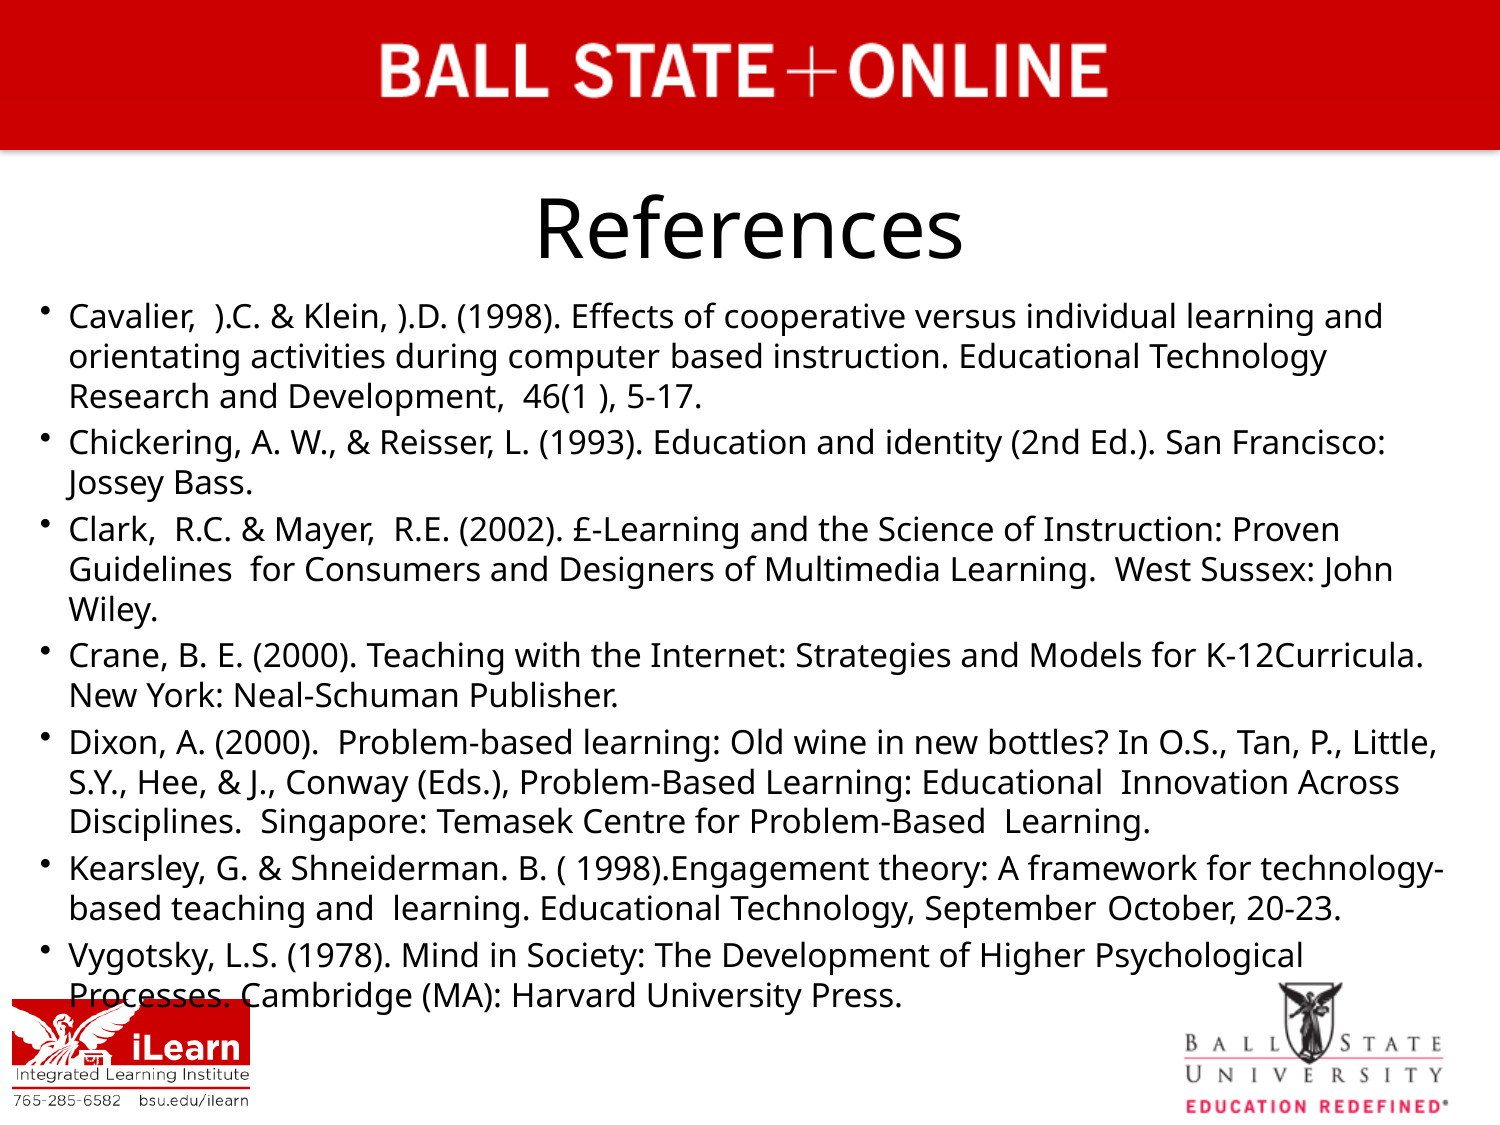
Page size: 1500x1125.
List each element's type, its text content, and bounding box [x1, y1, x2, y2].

picture [0, 150, 1500, 1125]
title References [24, 162, 1476, 287]
list Cavalier, ).C. & Klein, ).D. (1998). Effects of cooperative versus individual learning and orientating activities during computer­ based instruction. Educational Technology Research and Development, 46(1 ), 5-17. Chickering, A. W., & Reisser, L. (1993). Education and identity (2nd Ed.). San Francisco: Jossey Bass. Clark, R.C. & Mayer, R.E. (2002). £-Learning and the Science of Instruction: Proven Guidelines for Consumers and Designers of Multimedia Learning. West Sussex: John Wiley. Crane, B. E. (2000). Teaching with the Internet: Strategies and Models for K-12Curricula. New York: Neal-Schuman Publisher. Dixon, A. (2000). Problem-based learning: Old wine in new bottles? In O.S., Tan, P., Little, S.Y., Hee, & J., Conway (Eds.), Problem-Based Learning: Educational Innovation Across Disciplines. Singapore: Temasek Centre for Problem-Based Learning. Kearsley, G. & Shneiderman. B. ( 1998).Engagement theory: A framework for technology-based teaching and learning. Educational Technology, September­ October, 20-23. Vygotsky, L.S. (1978). Mind in Society: The Development of Higher Psychological Processes. Cambridge (MA): Harvard University Press. [24, 287, 1476, 988]
picture [0, 0, 1500, 99]
